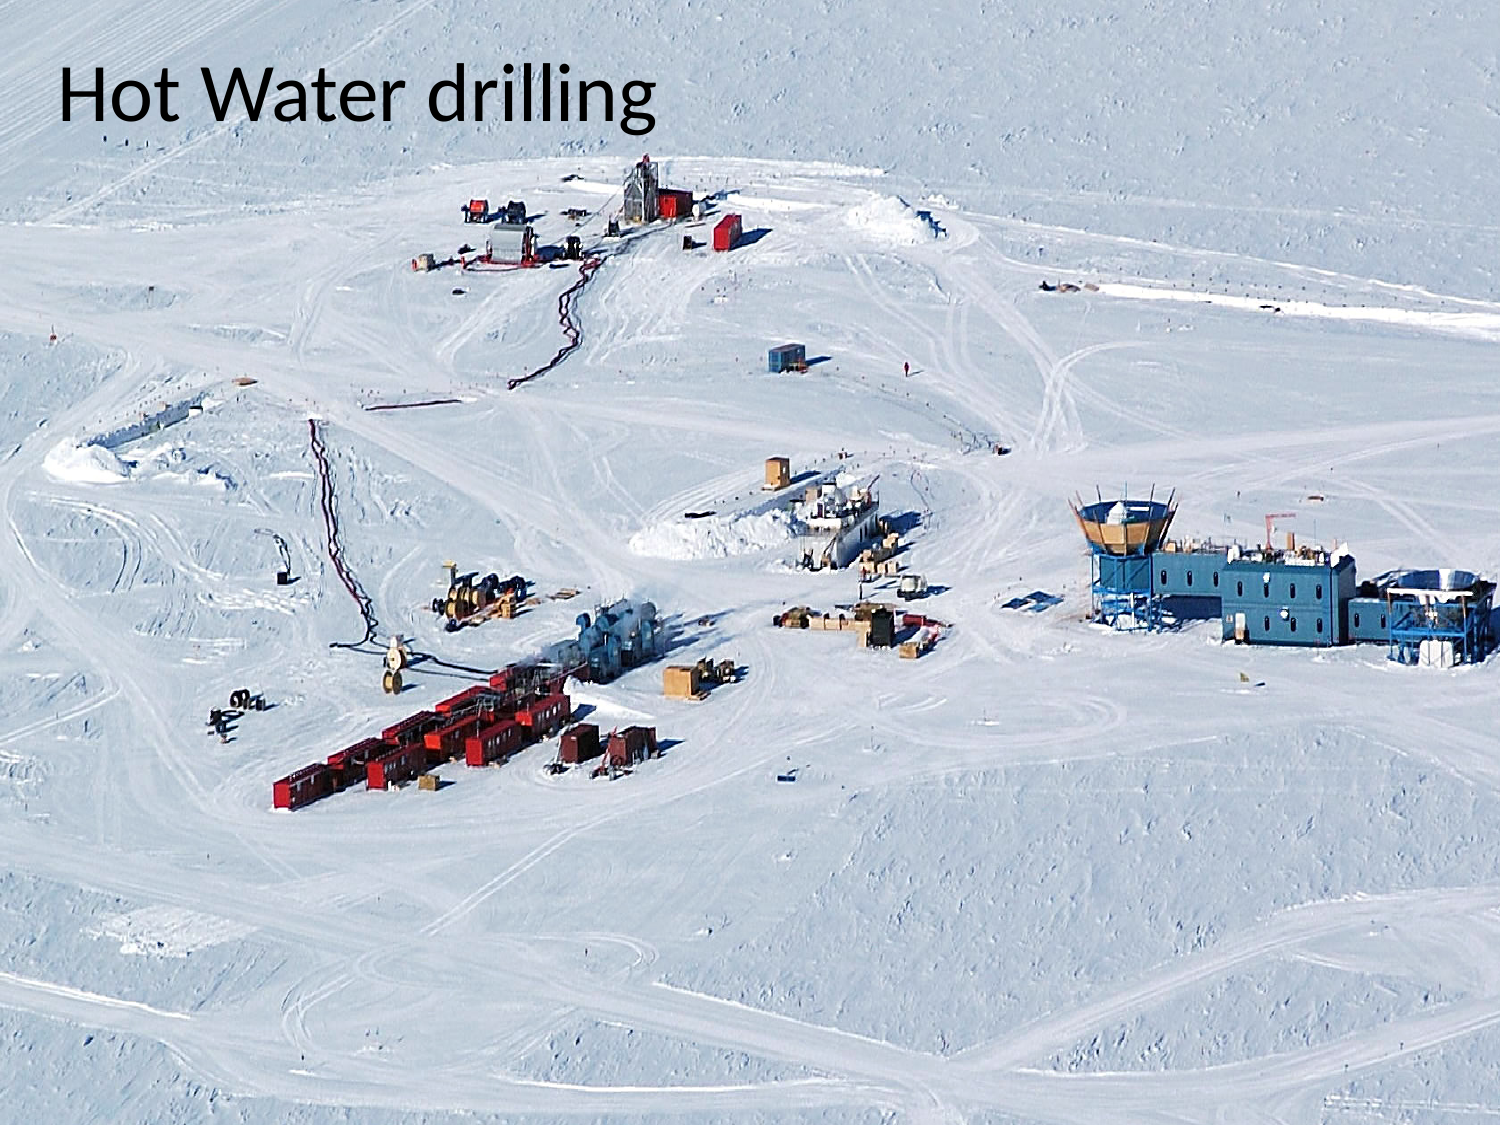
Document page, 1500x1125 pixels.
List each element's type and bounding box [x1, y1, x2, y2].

text_box [0, 0, 1500, 1125]
